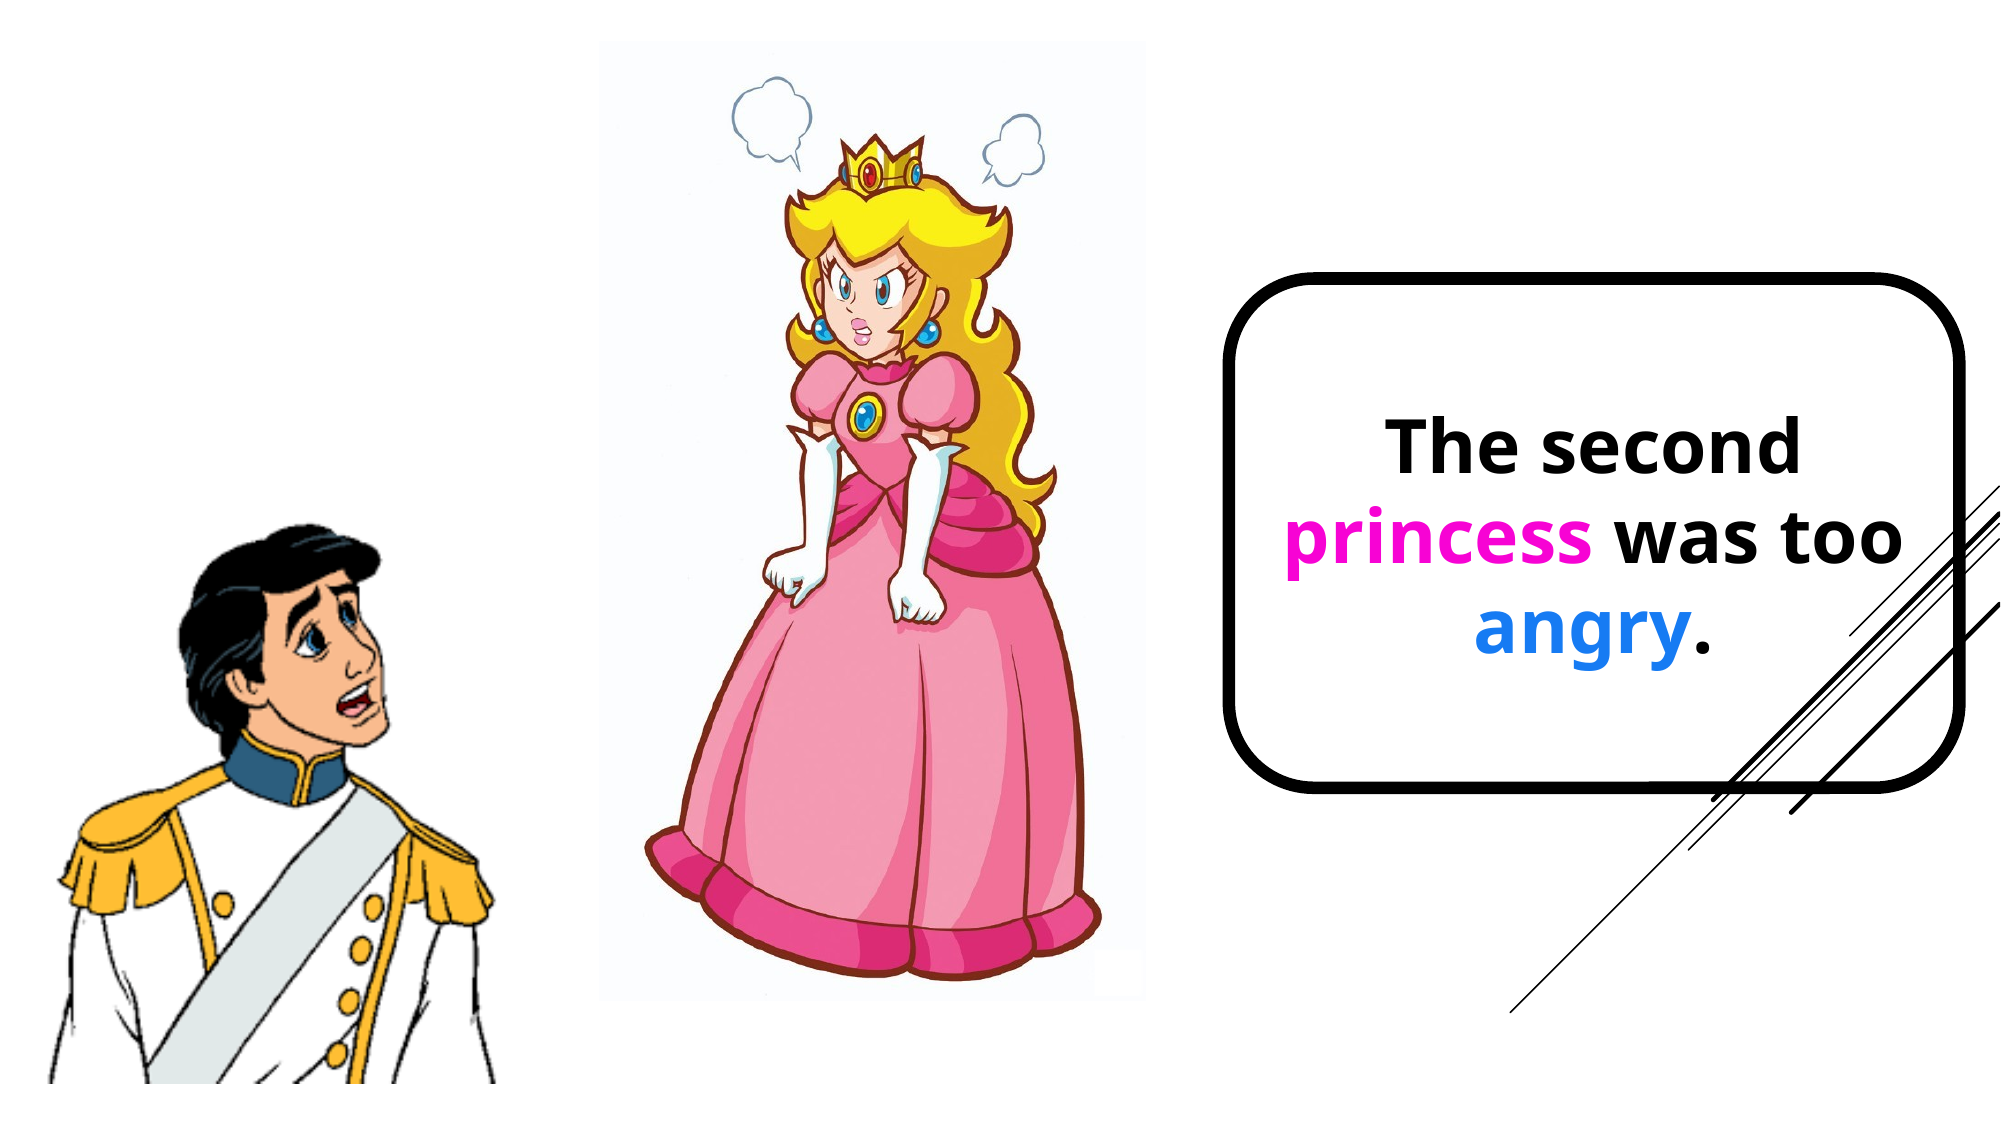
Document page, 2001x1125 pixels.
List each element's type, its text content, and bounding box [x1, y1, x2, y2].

picture [37, 517, 510, 1084]
text_box The second princess was too angry. [1227, 277, 1961, 790]
picture [599, 41, 1147, 1001]
